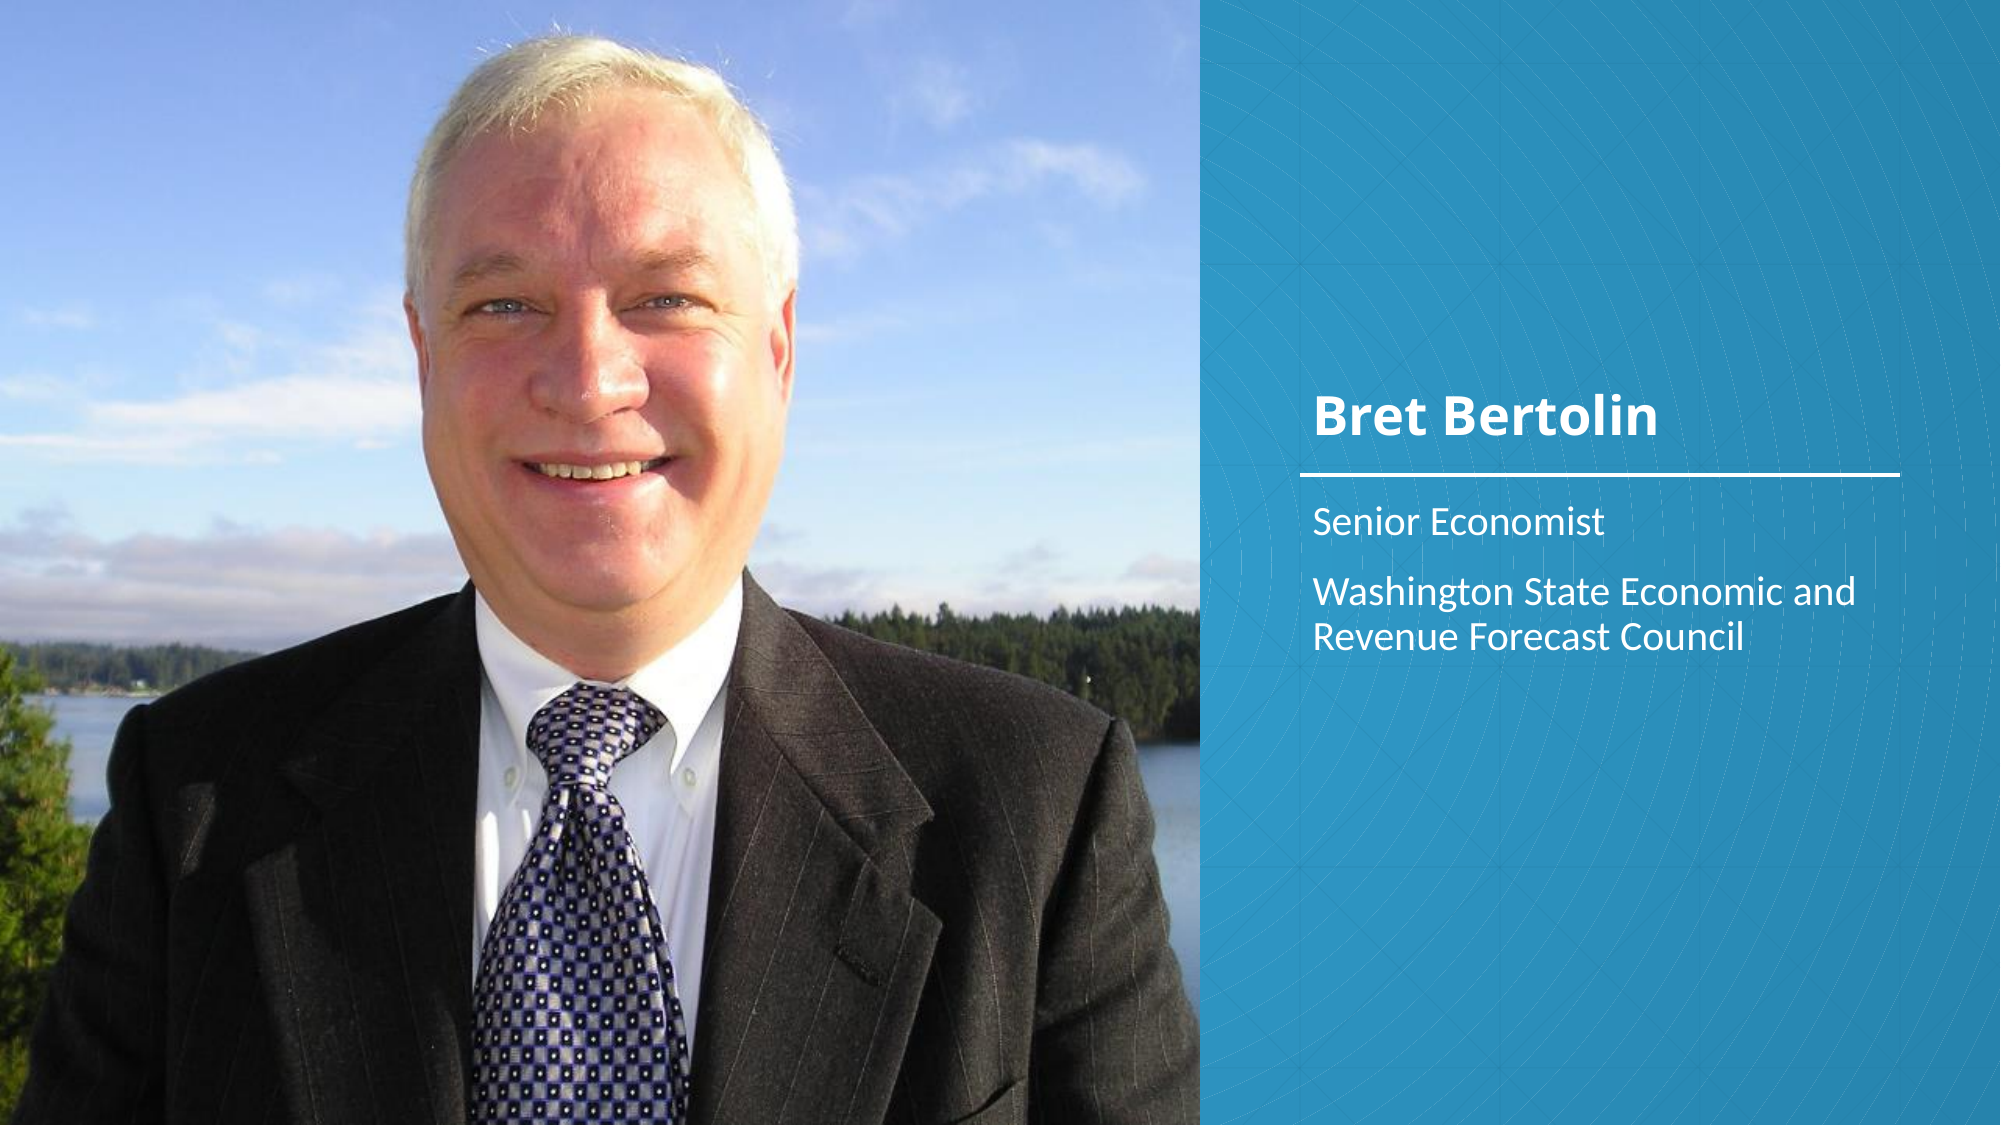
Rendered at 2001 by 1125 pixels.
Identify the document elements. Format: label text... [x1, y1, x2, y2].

title Bret Bertolin [1297, 94, 1898, 455]
picture [0, 0, 1200, 1125]
list Senior Economist Washington State Economic and Revenue Forecast Council [1297, 491, 1898, 867]
